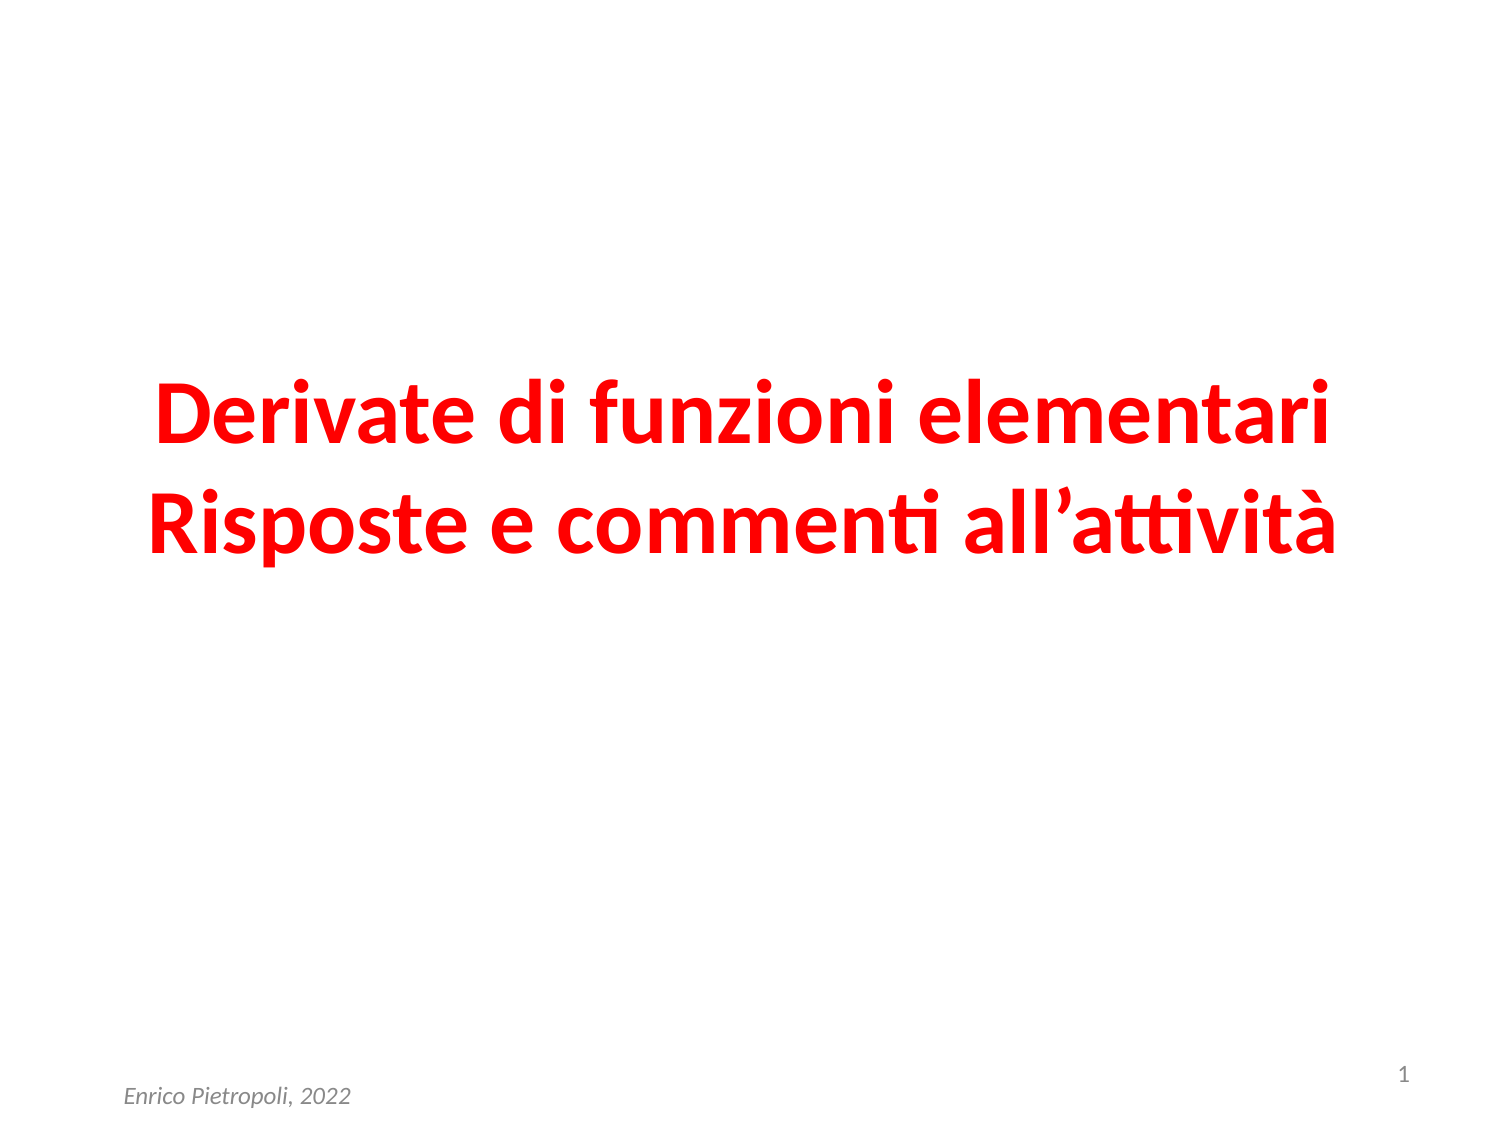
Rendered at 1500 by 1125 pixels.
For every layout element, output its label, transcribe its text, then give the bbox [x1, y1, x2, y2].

title Derivate di funzioni elementari Risposte e commenti all’attività [76, 326, 1412, 598]
footer Enrico Pietropoli, 2022 [0, 1065, 475, 1125]
slide_number 1 [1074, 1042, 1425, 1103]
